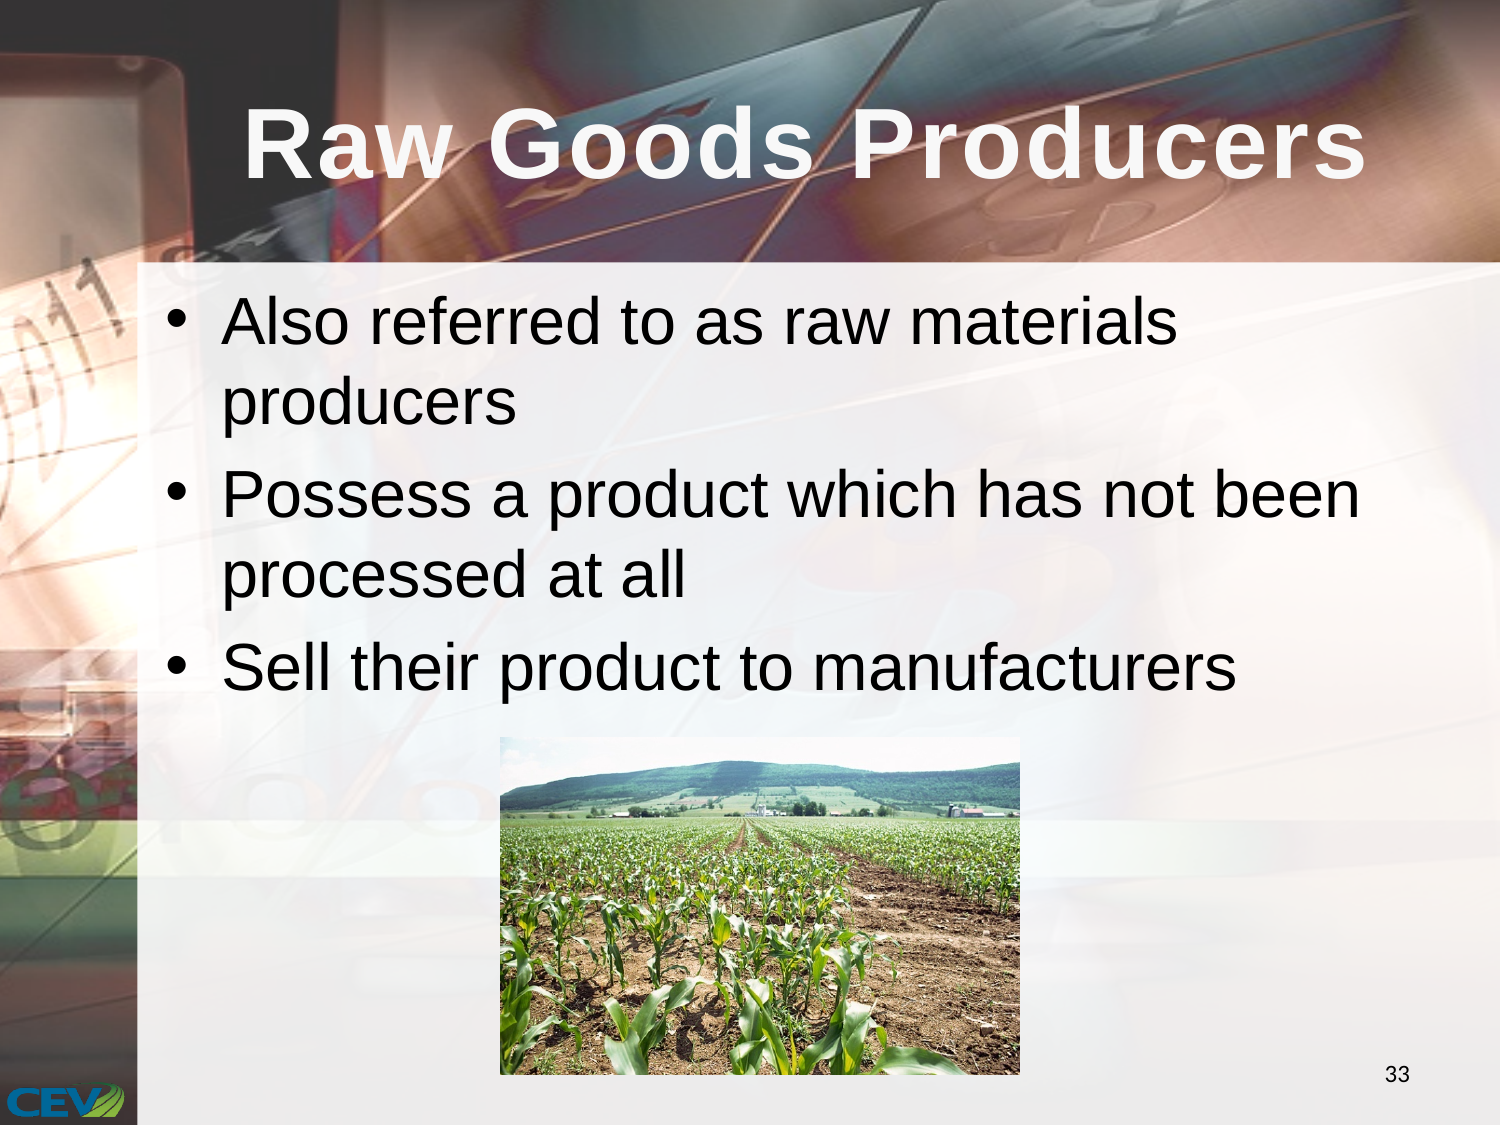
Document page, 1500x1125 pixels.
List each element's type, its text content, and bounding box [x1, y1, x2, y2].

picture [499, 737, 1020, 1076]
title Raw Goods Producers [150, 45, 1463, 233]
slide_number 33 [1074, 1042, 1425, 1103]
list Also referred to as raw materials producers Possess a product which has not been processed at all Sell their product to manufacturers [150, 270, 1463, 1013]
picture [0, 1079, 127, 1123]
